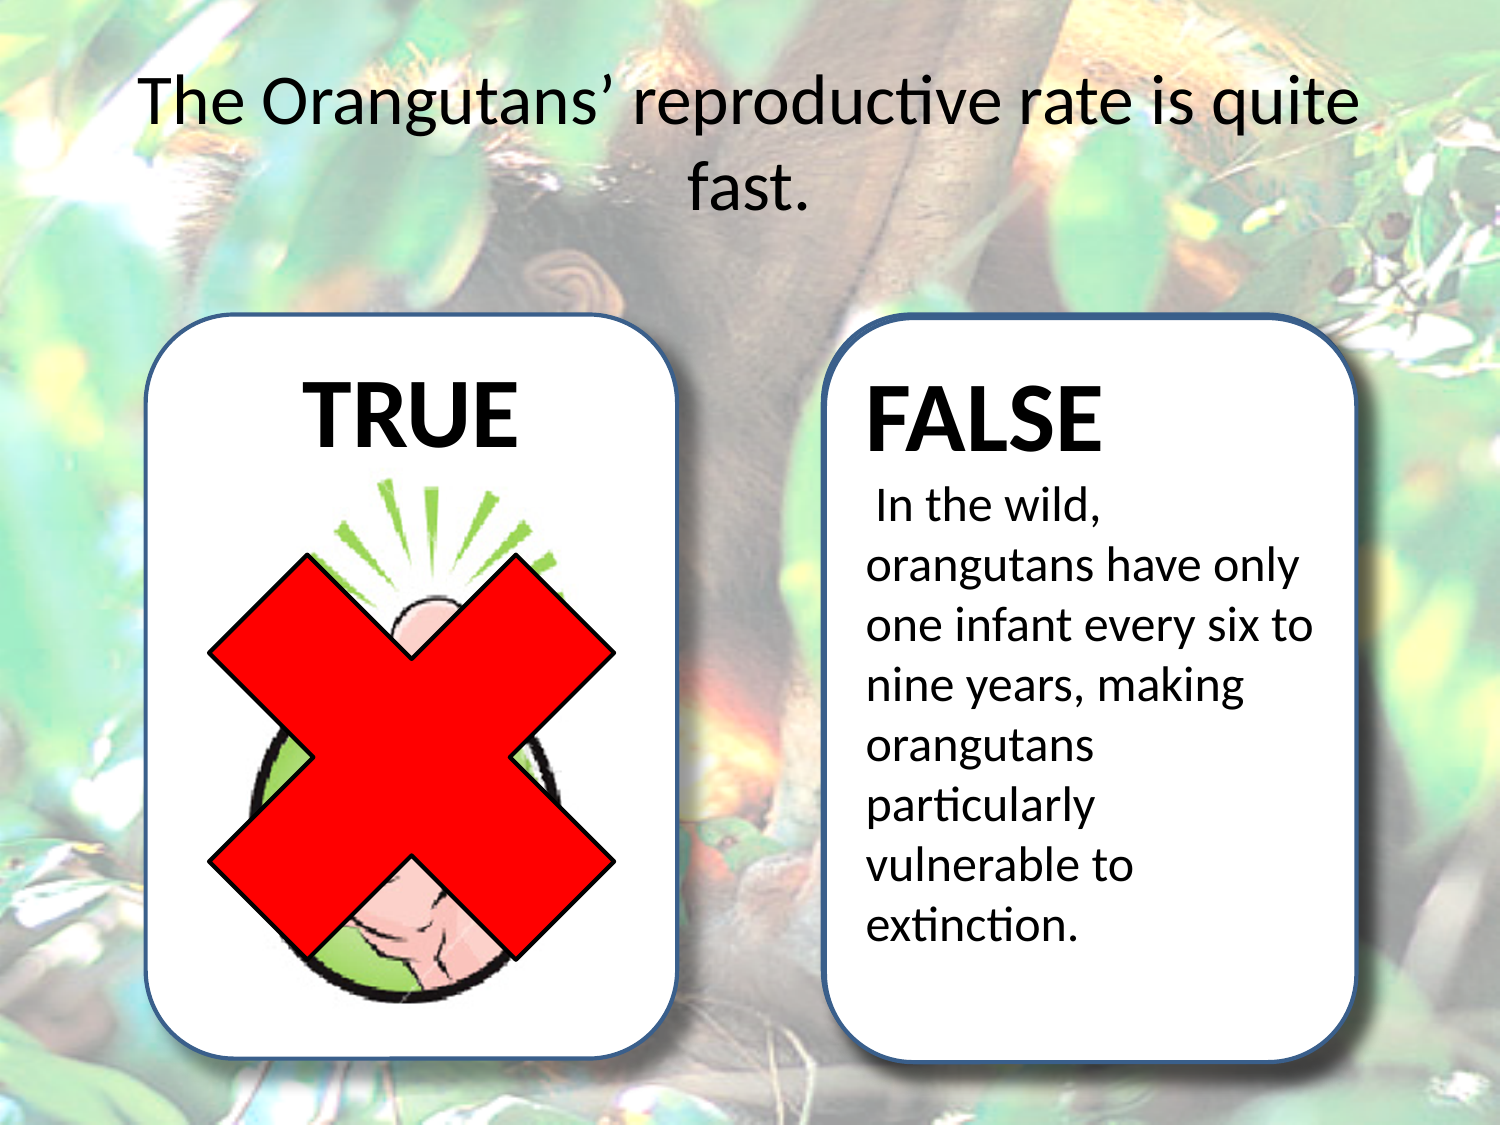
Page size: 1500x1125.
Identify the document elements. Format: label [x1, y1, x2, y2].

picture [0, 0, 1500, 1125]
text_box [145, 314, 678, 1059]
text_box [822, 314, 1355, 1059]
